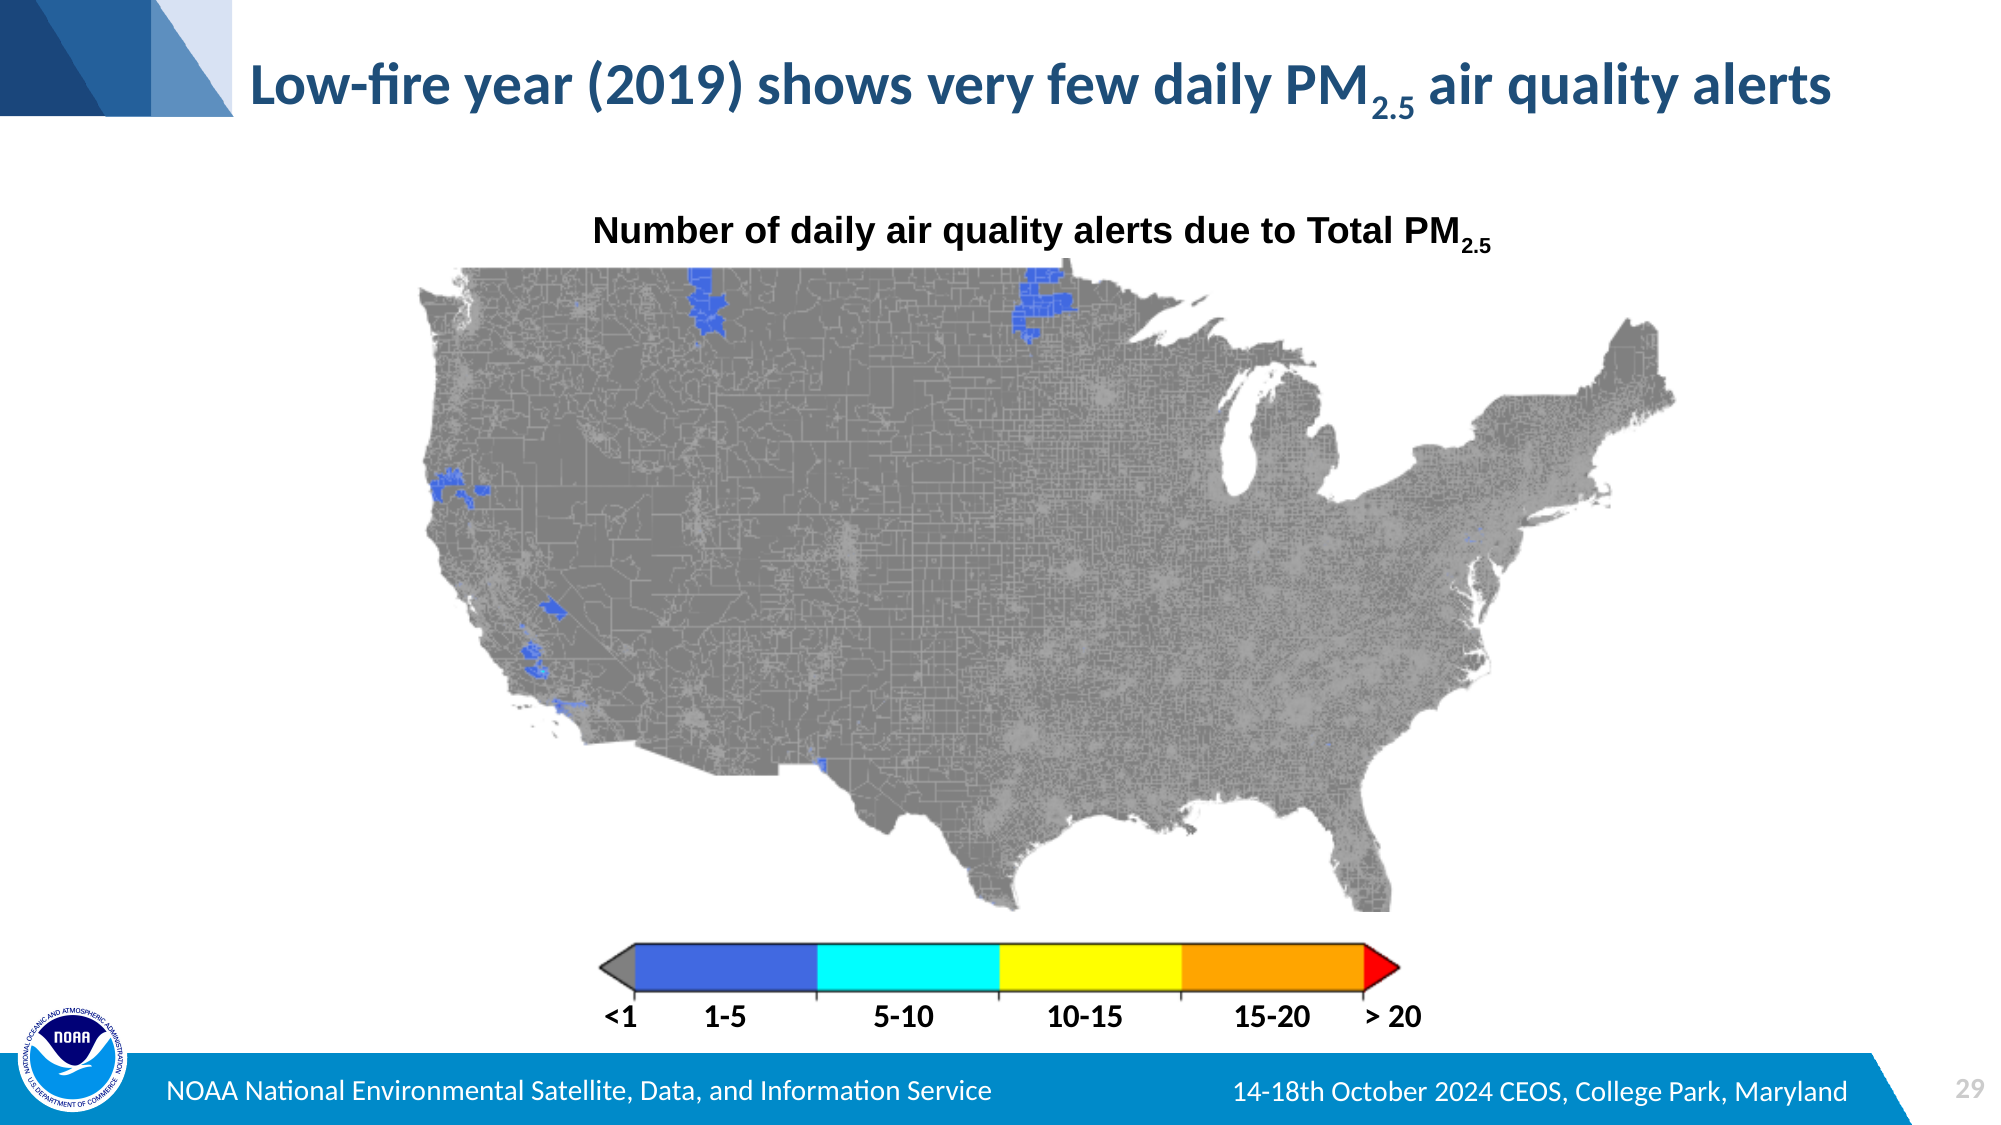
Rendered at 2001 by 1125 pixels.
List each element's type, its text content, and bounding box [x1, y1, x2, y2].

picture [21, 1006, 124, 1109]
picture [401, 258, 1683, 948]
text_box Number of daily air quality alerts due to Total PM2.5 [577, 199, 1507, 256]
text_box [588, 912, 1438, 1043]
title Low-fire year (2019) shows very few daily PM2.5 air quality alerts [235, 15, 1849, 150]
picture [1873, 1053, 1913, 1123]
picture [35, 0, 236, 117]
